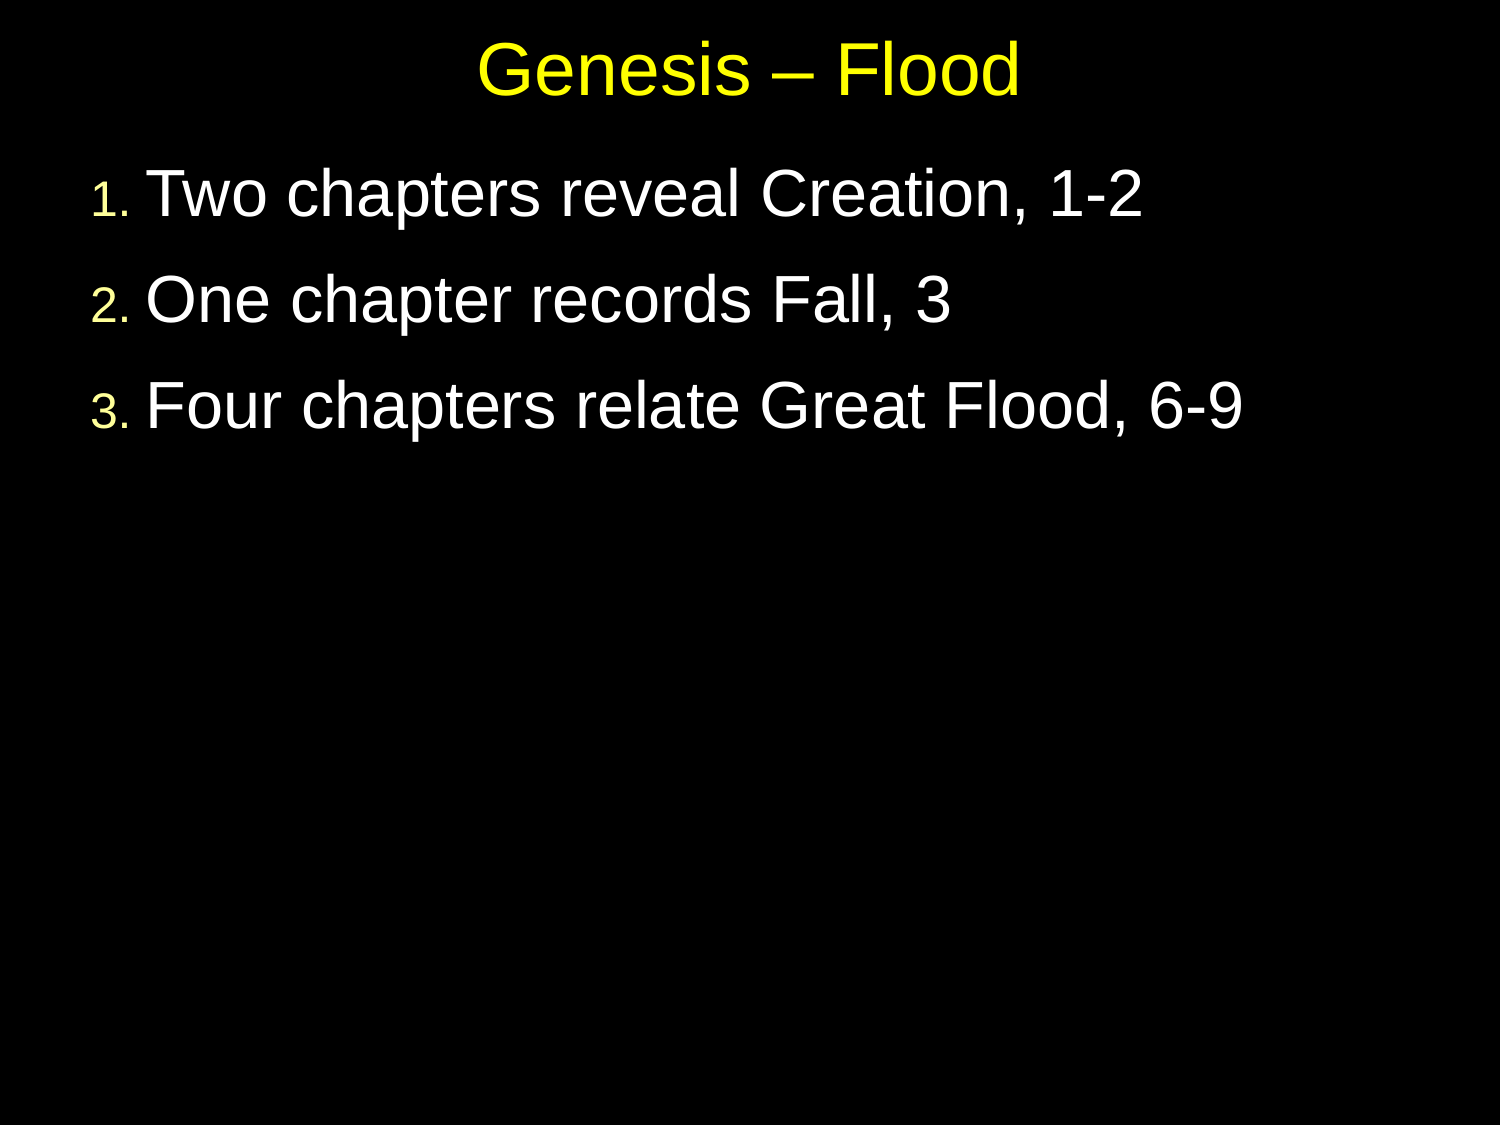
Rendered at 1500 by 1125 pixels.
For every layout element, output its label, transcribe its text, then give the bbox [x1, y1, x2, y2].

list 1. Two chapters reveal Creation, 1-2 2. One chapter records Fall, 3 3. Four chapters relate Great Flood, 6-9 [75, 142, 1425, 1063]
title Genesis – Flood [75, 12, 1425, 118]
